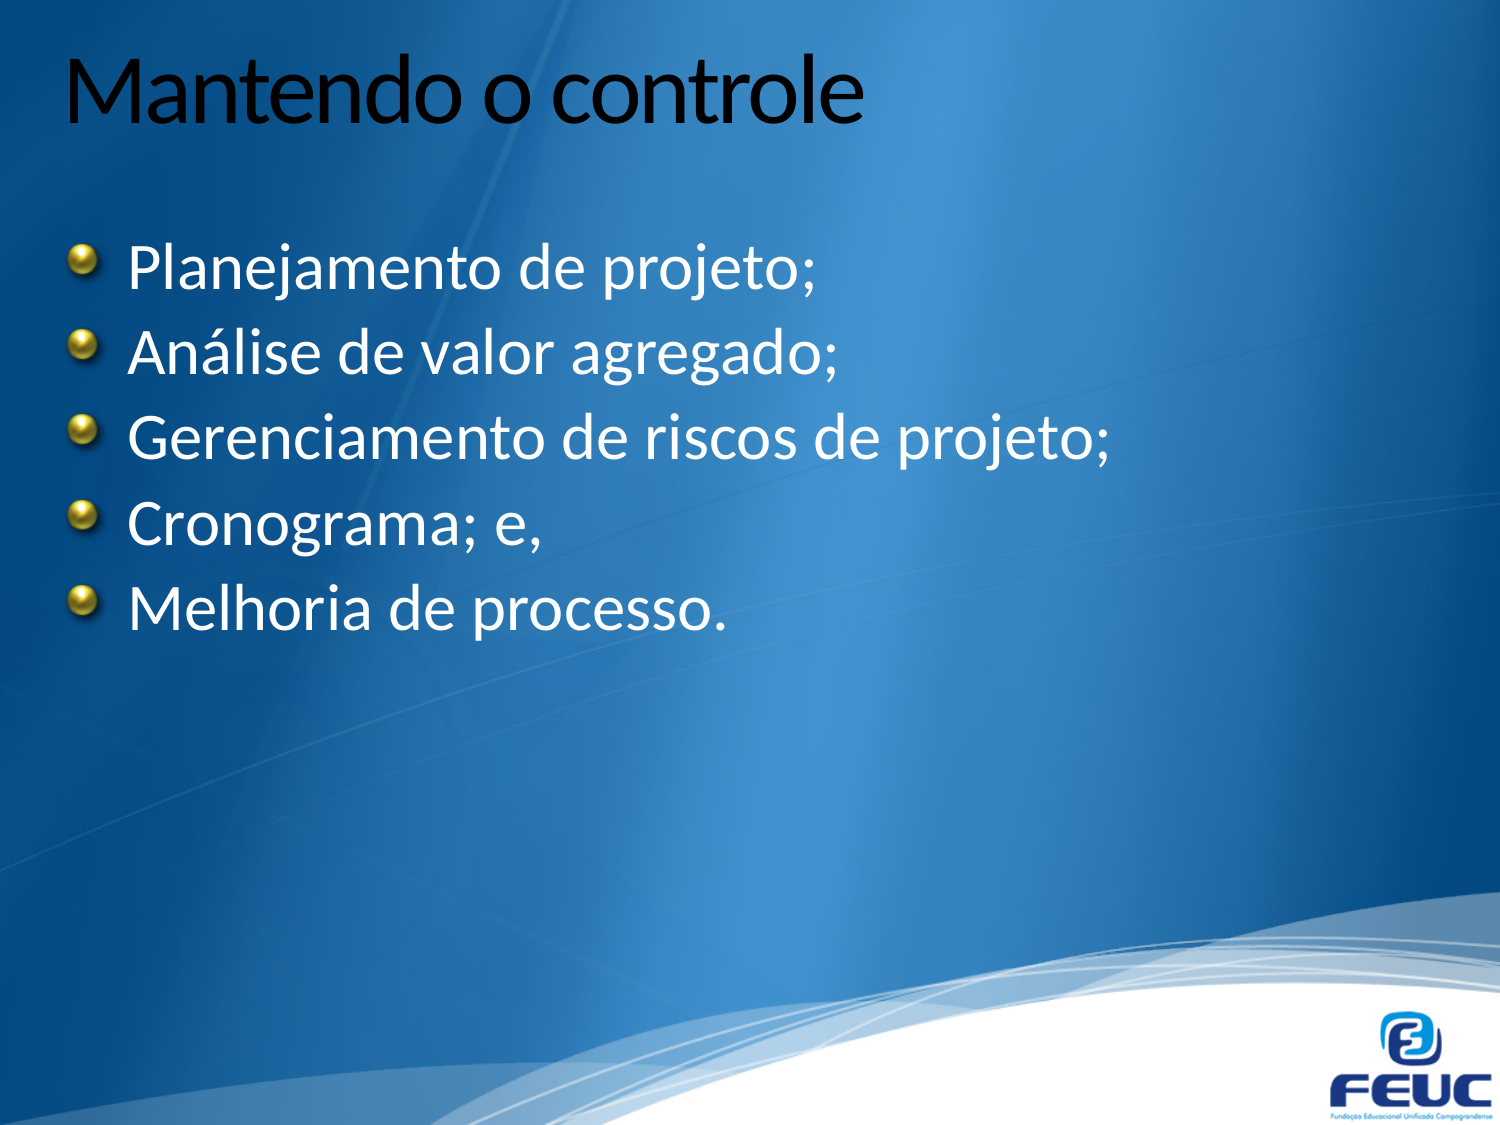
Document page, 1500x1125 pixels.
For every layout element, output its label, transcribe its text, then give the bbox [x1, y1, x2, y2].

picture [0, 0, 1500, 1125]
list Planejamento de projeto; Análise de valor agregado; Gerenciamento de riscos de projeto; Cronograma; e, Melhoria de processo. [62, 231, 1438, 595]
title Mantendo o controle [62, 37, 1438, 231]
